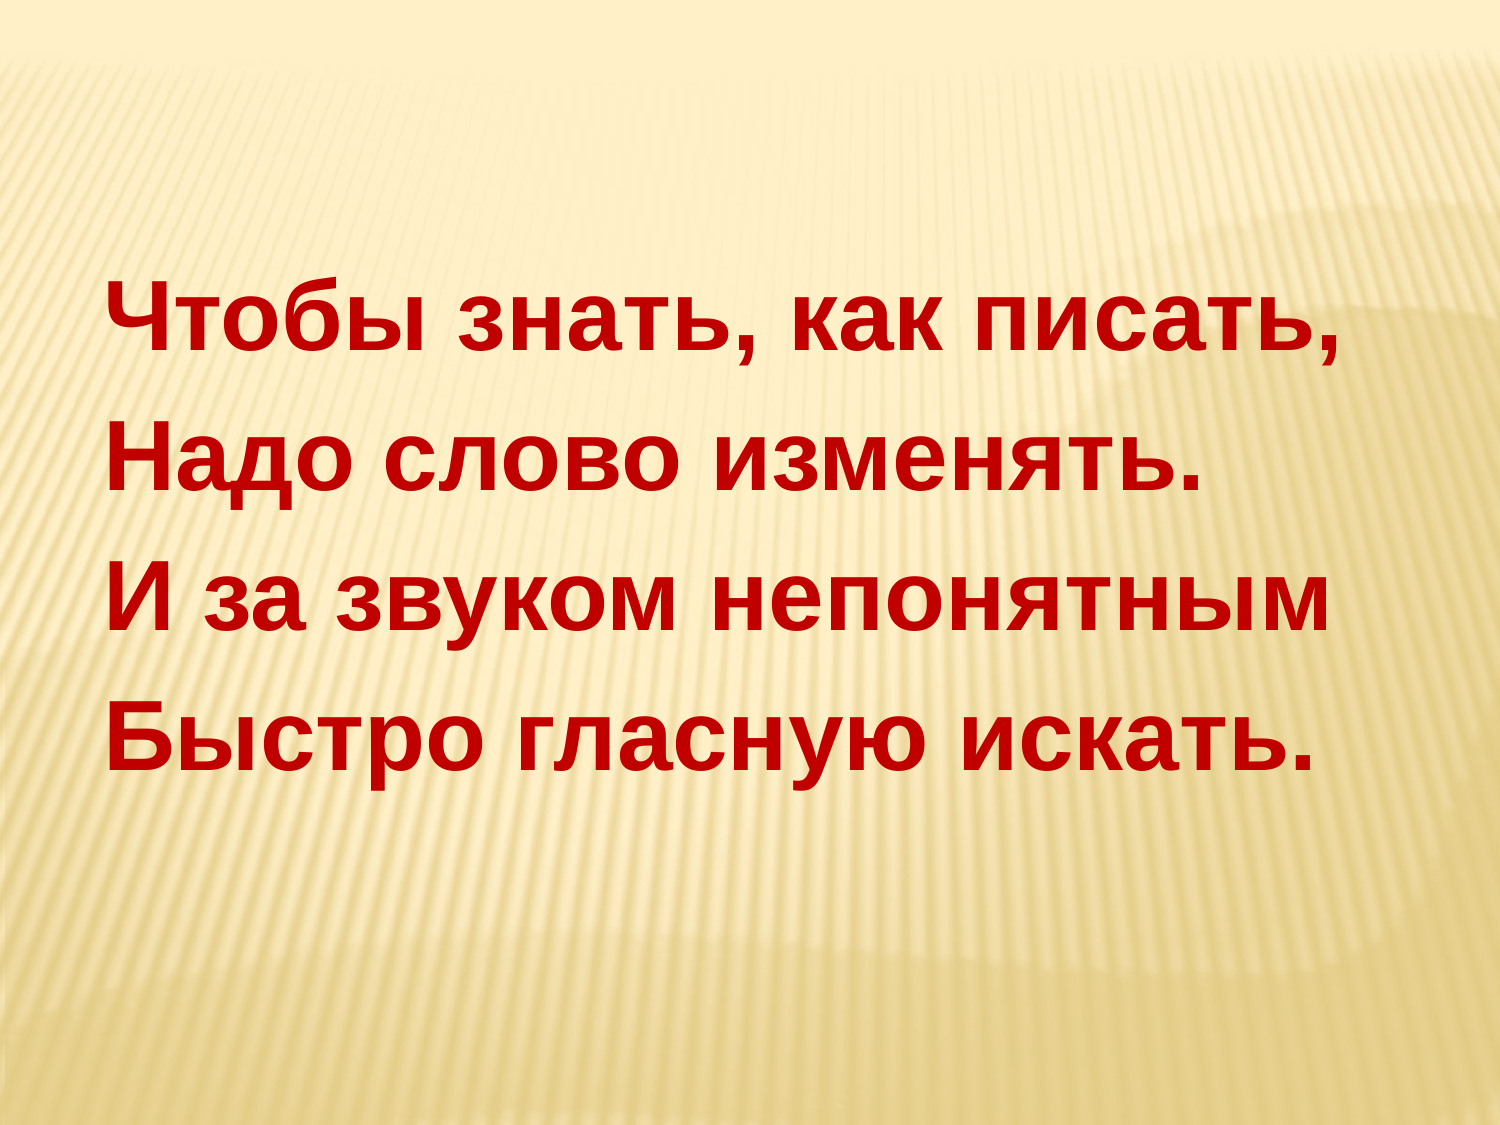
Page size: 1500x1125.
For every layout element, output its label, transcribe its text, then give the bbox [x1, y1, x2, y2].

text_box Чтобы знать, как писать, Надо слово изменять. И за звуком непонятным Быстро гласную искать. [88, 243, 1400, 799]
